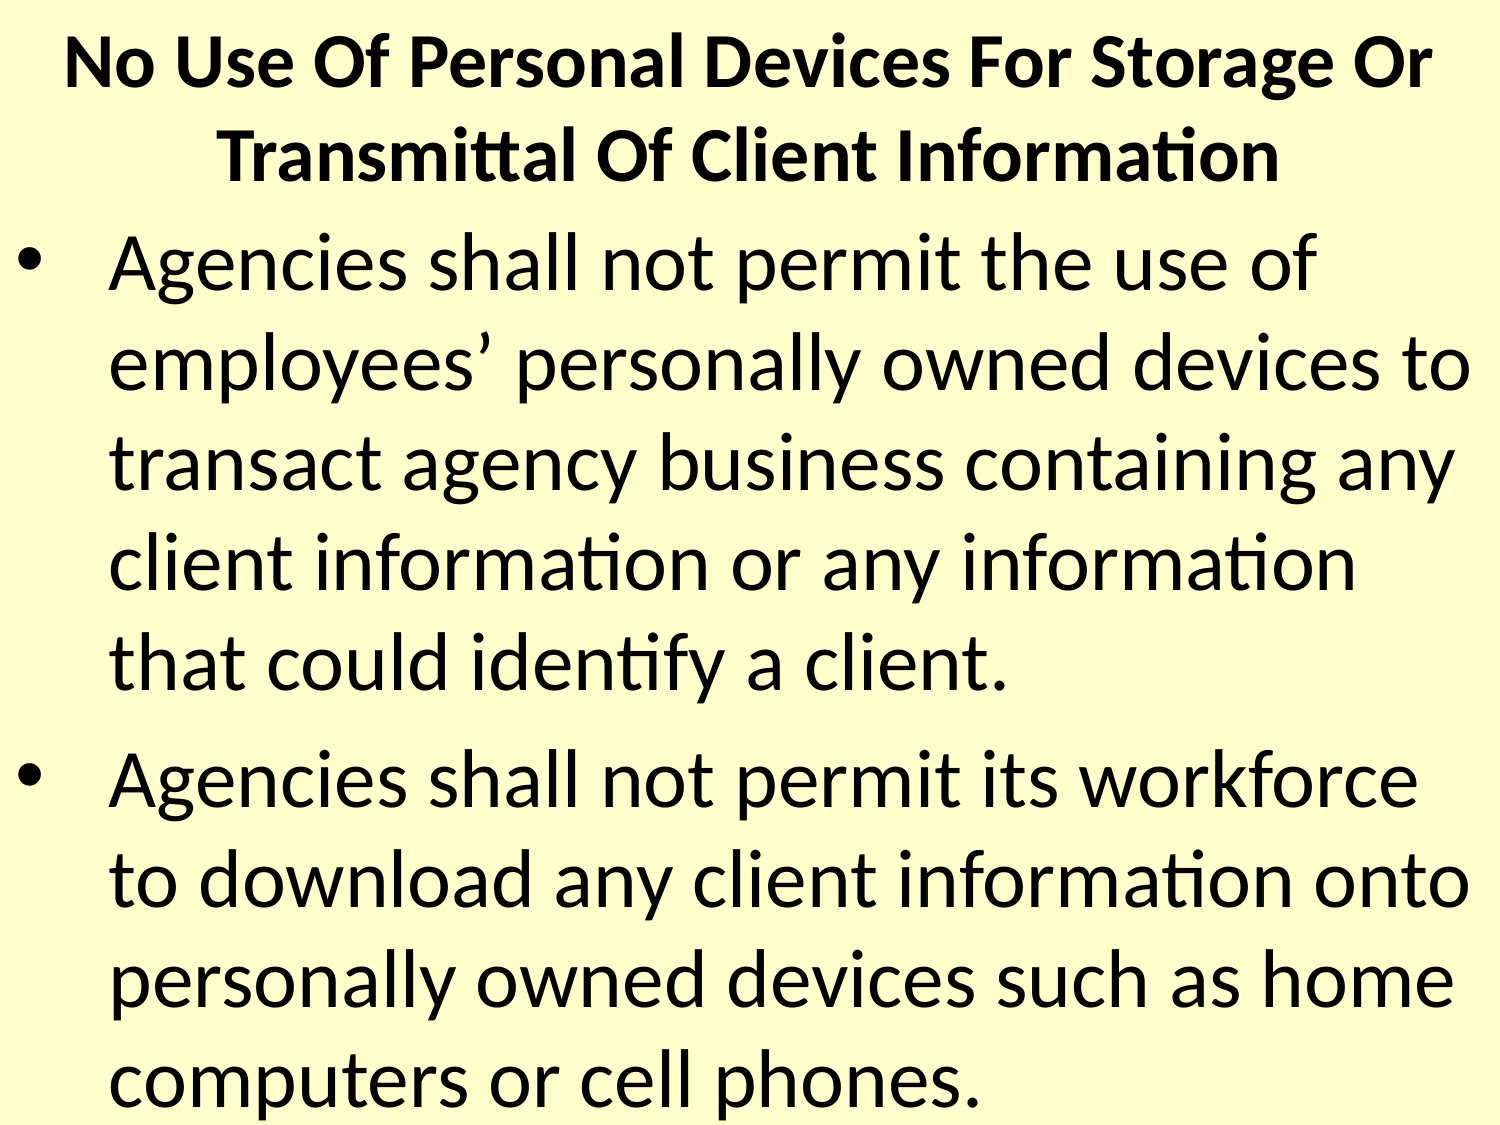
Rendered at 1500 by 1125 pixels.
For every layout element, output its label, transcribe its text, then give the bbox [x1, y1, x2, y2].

title No Use Of Personal Devices For Storage Or Transmittal Of Client Information [0, 0, 1500, 200]
subtitle Agencies shall not permit the use of employees’ personally owned devices to transact agency business containing any client information or any information that could identify a client. Agencies shall not permit its workforce to download any client information onto personally owned devices such as home computers or cell phones. [0, 200, 1500, 1125]
